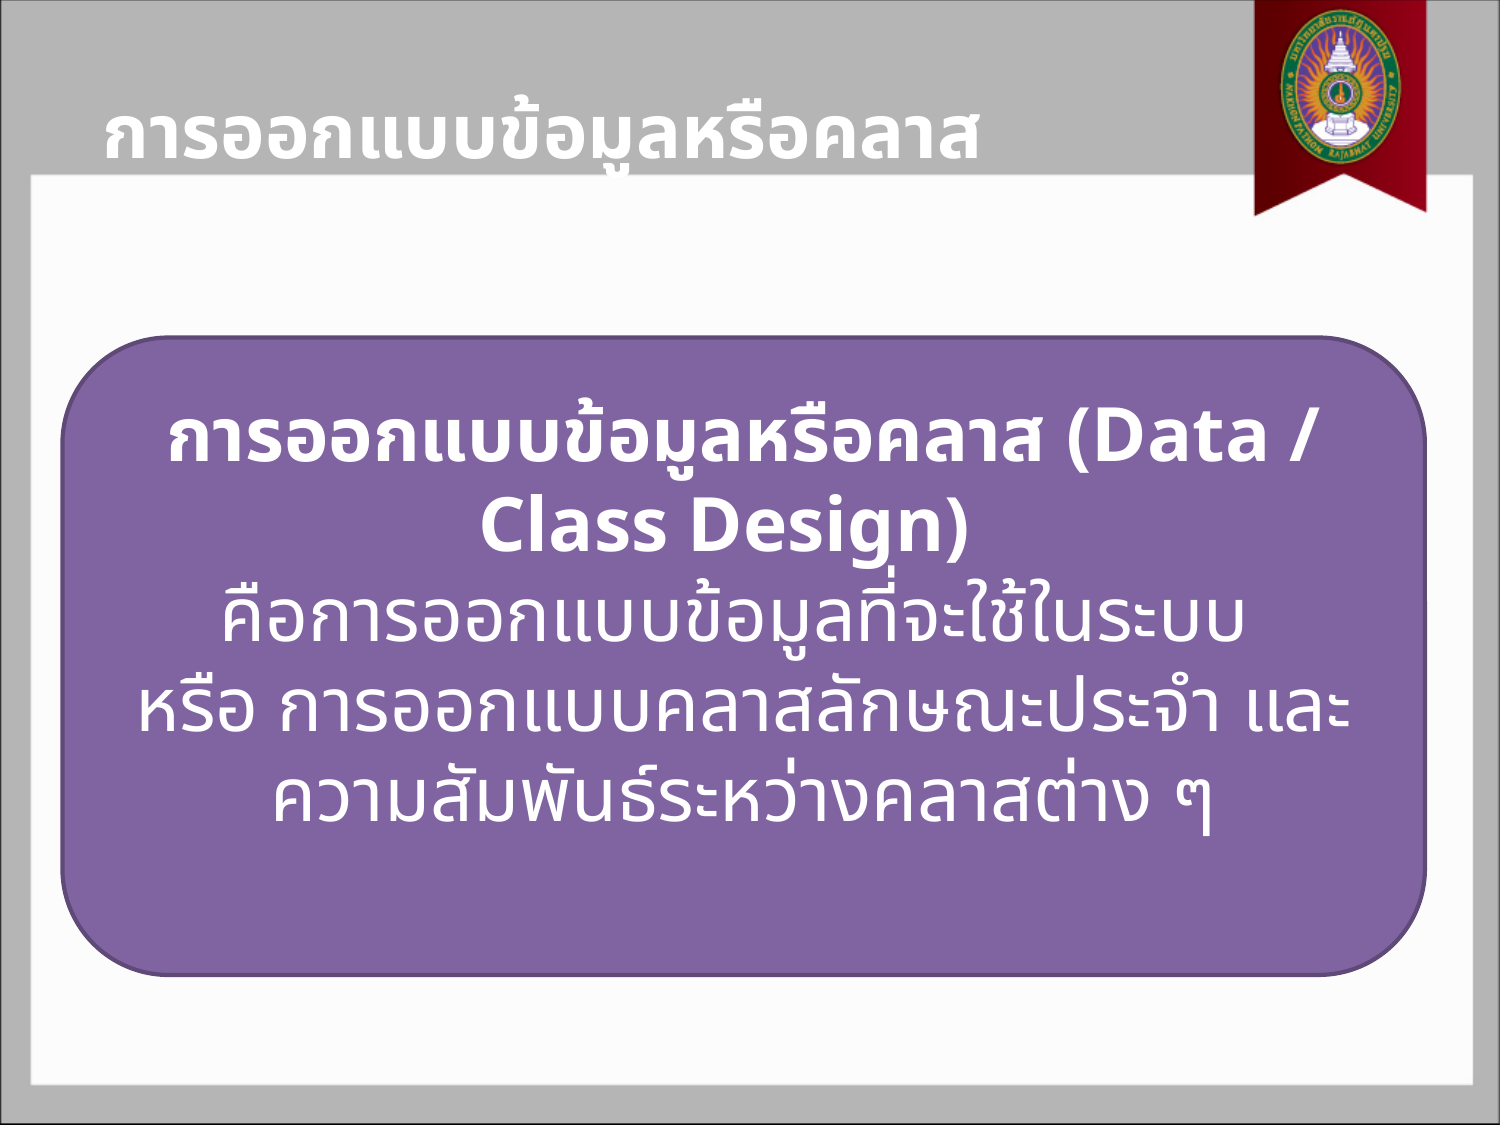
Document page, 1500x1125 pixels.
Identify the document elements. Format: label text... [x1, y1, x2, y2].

picture [0, 0, 1500, 1125]
text_box การออกแบบข้อมูลหรือคลาส (Data / Class Design) คือการออกแบบข้อมูลที่จะใช้ในระบบ หรือ การออกแบบคลาสลักษณะประจำ และความสัมพันธ์ระหว่างคลาสต่าง ๆ [60, 335, 1428, 978]
title การออกแบบข้อมูลหรือคลาส [87, 75, 1104, 182]
